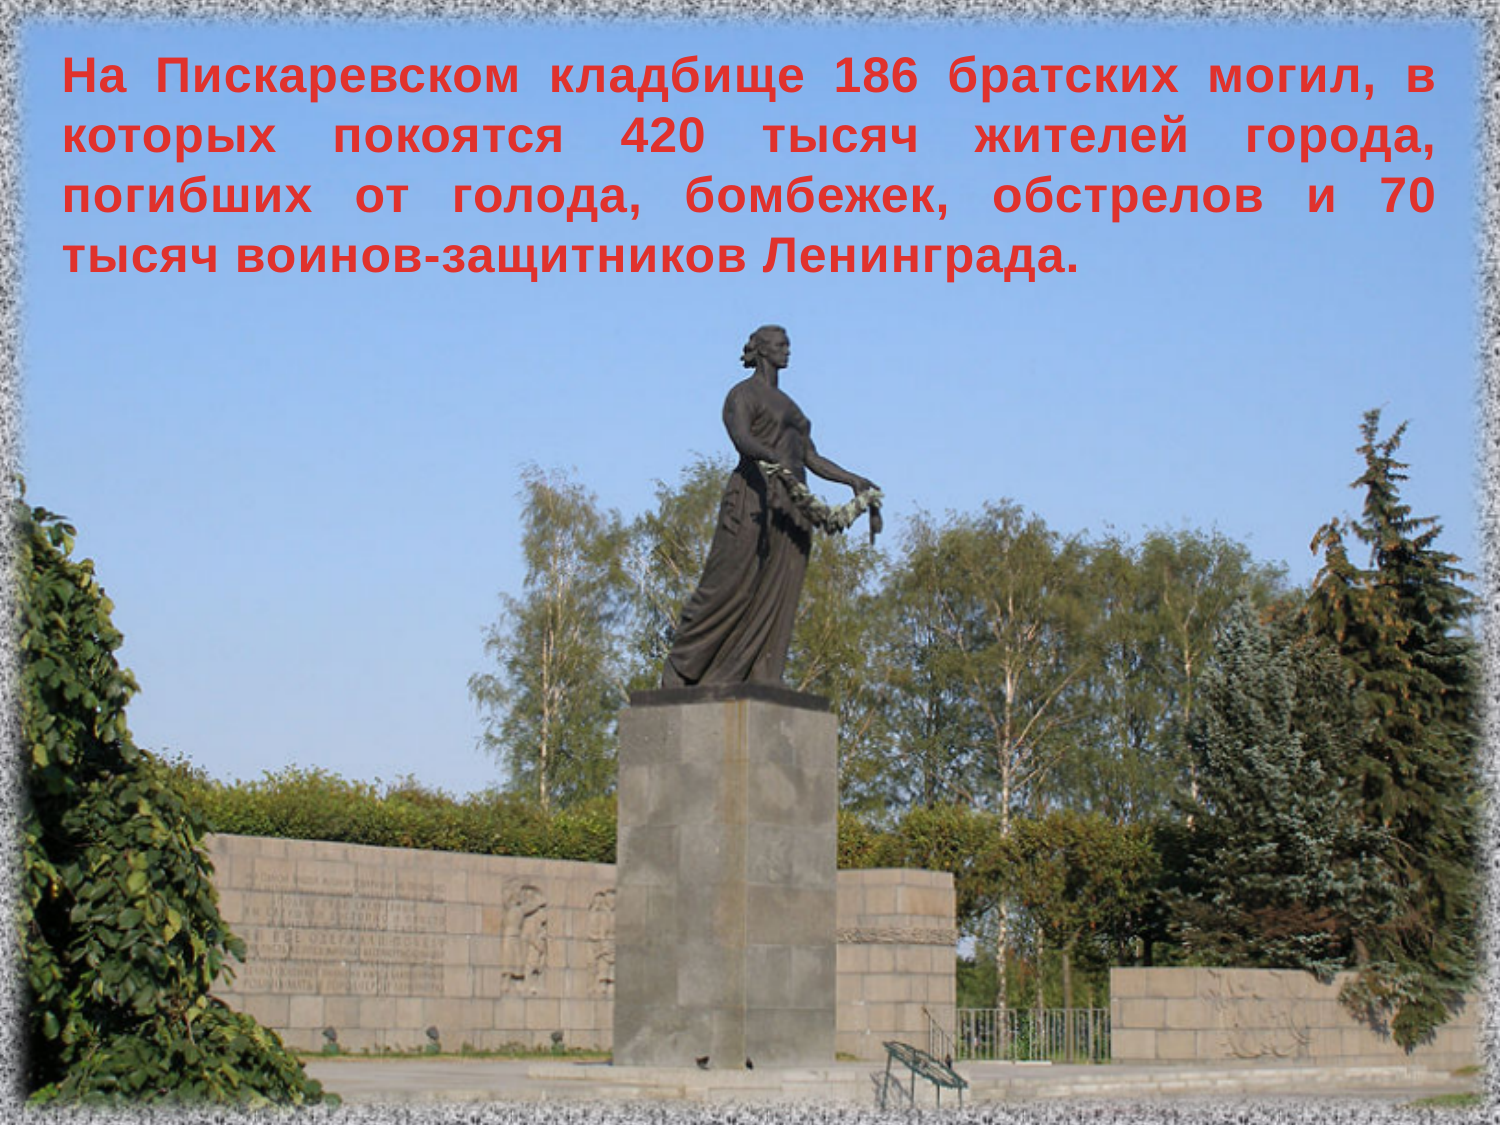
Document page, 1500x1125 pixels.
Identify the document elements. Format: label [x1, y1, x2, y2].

list [0, 0, 1500, 1125]
